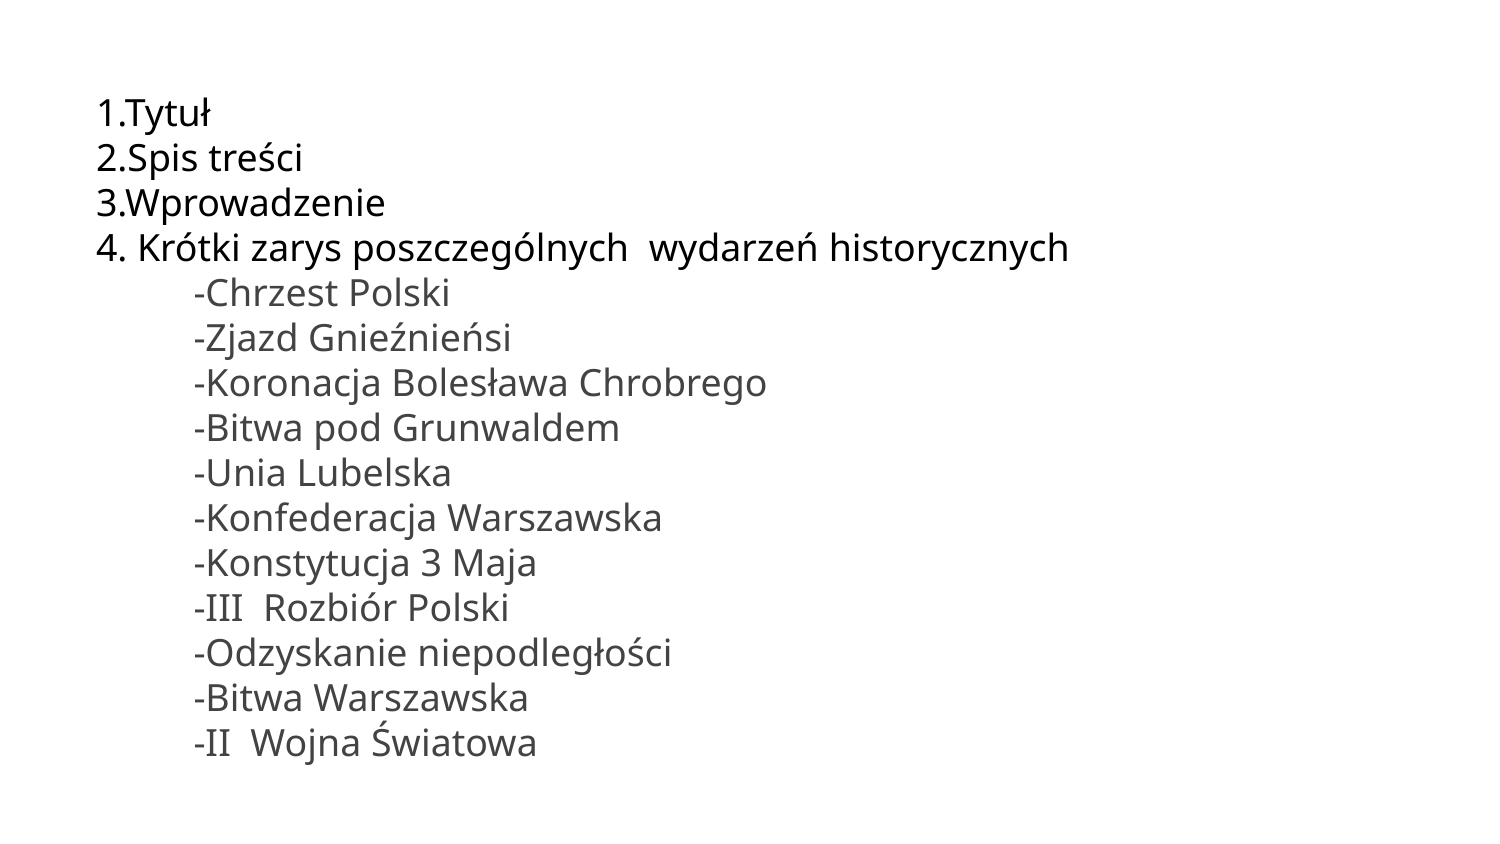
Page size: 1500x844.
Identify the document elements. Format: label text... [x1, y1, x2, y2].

text_box 1.Tytuł 2.Spis treści 3.Wprowadzenie 4. Krótki zarys poszczególnych wydarzeń historycznych -Chrzest Polski -Zjazd Gnieźnieńsi -Koronacja Bolesława Chrobrego -Bitwa pod Grunwaldem -Unia Lubelska -Konfederacja Warszawska -Konstytucja 3 Maja -III Rozbiór Polski -Odzyskanie niepodległości -Bitwa Warszawska -II Wojna Światowa [81, 81, 1388, 771]
